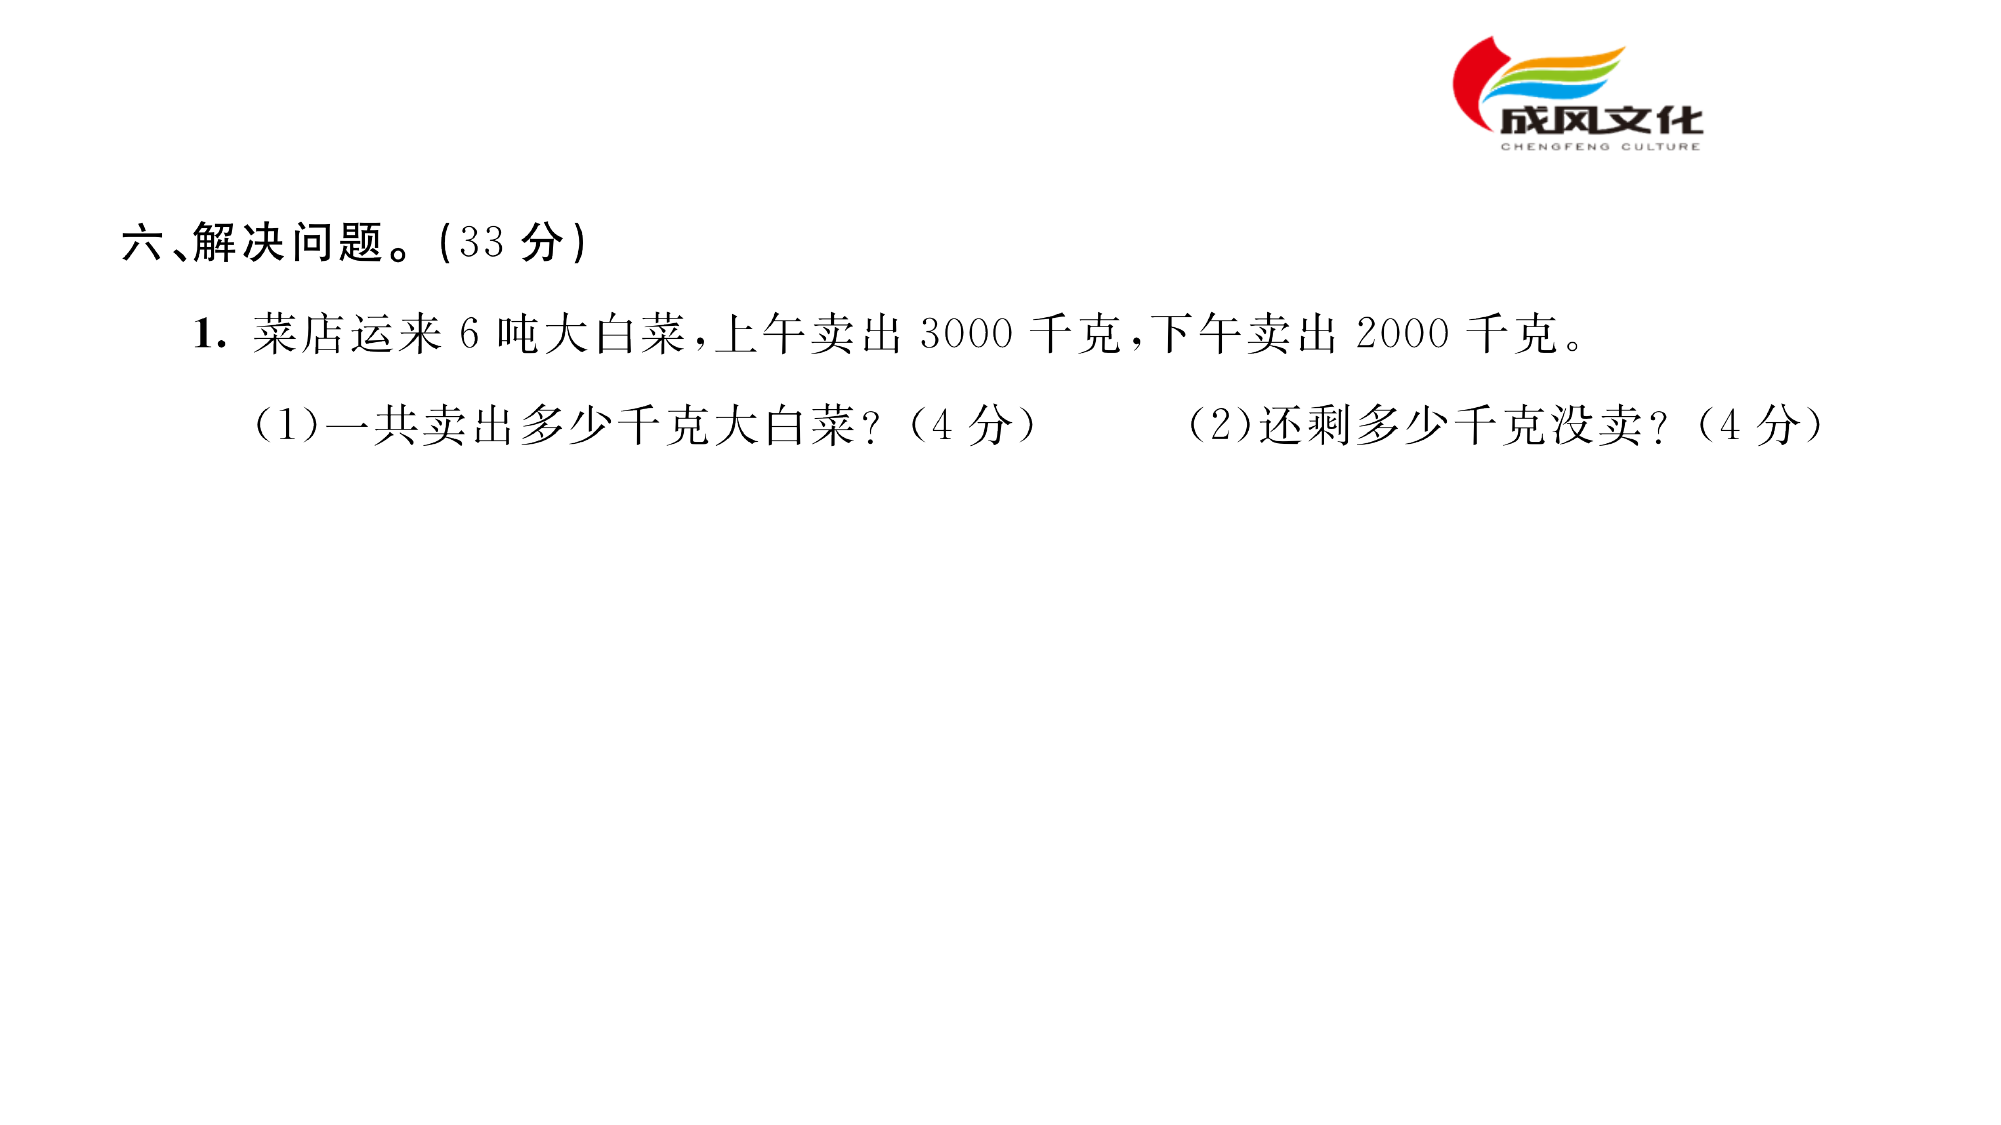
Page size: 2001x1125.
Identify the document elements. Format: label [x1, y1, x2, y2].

picture [118, 30, 2000, 826]
